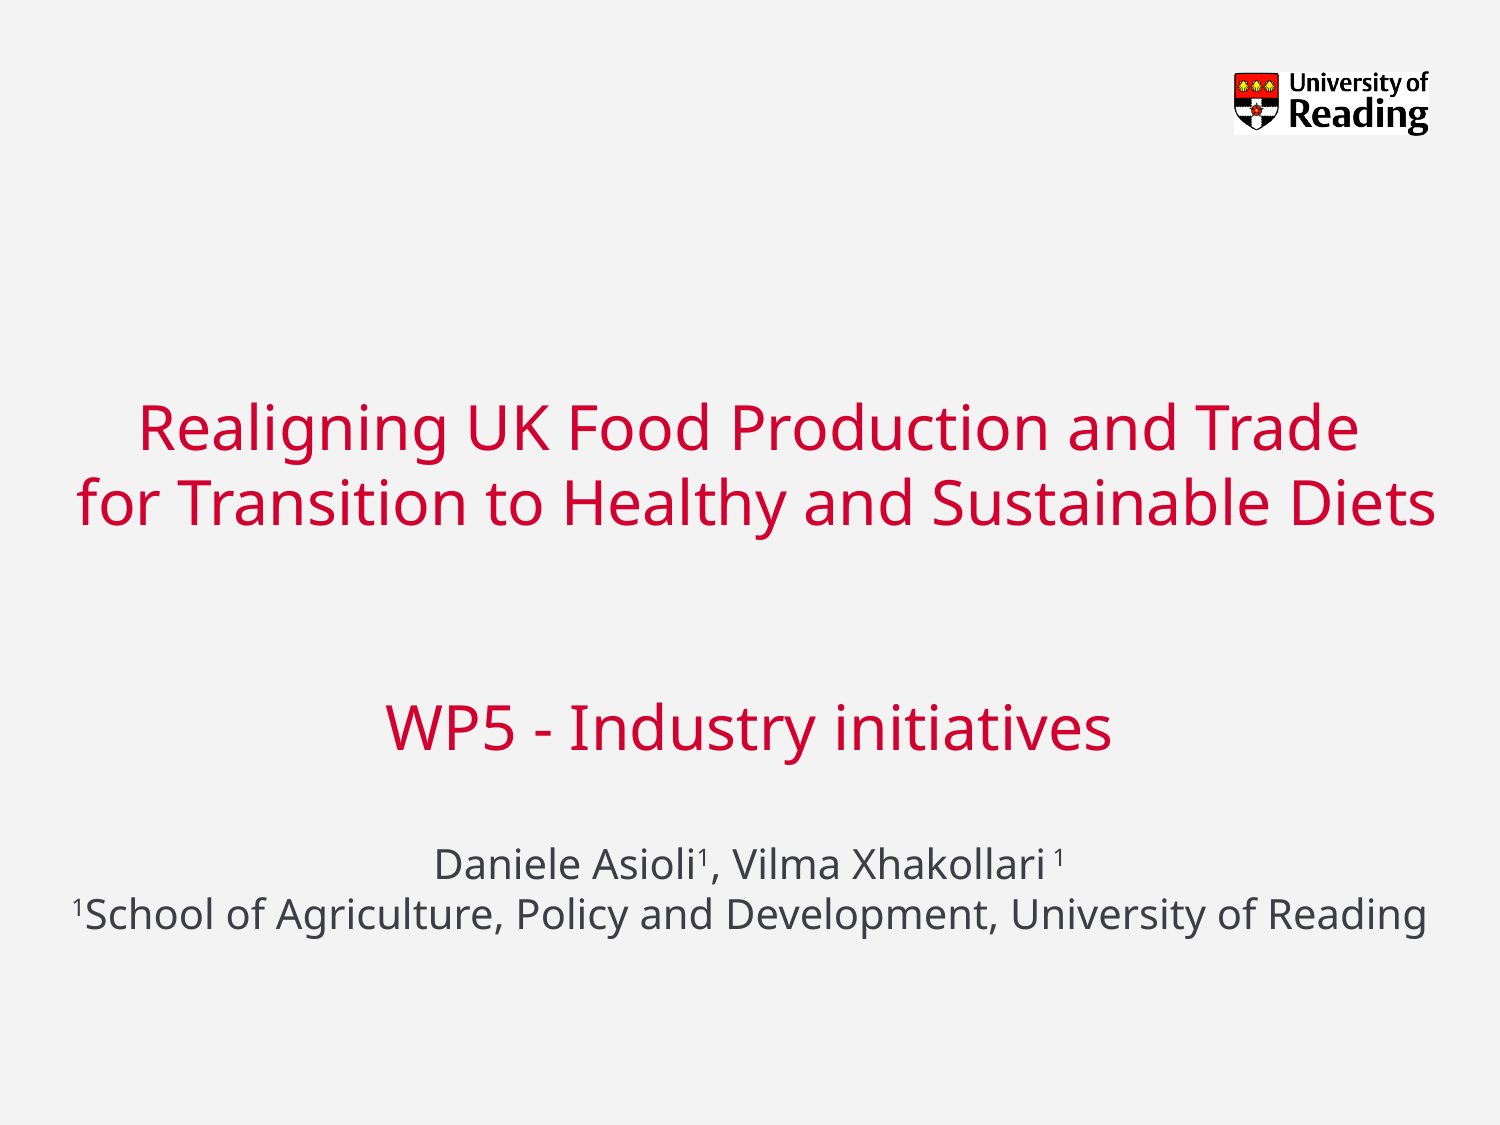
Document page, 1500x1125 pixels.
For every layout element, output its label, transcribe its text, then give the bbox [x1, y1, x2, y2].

title Realigning UK Food Production and Trade for Transition to Healthy and Sustainable Diets WP5 - Industry initiatives Daniele Asioli1, Vilma Xhakollari 1 1School of Agriculture, Policy and Development, University of Reading [47, 184, 1453, 988]
picture [1234, 71, 1429, 136]
